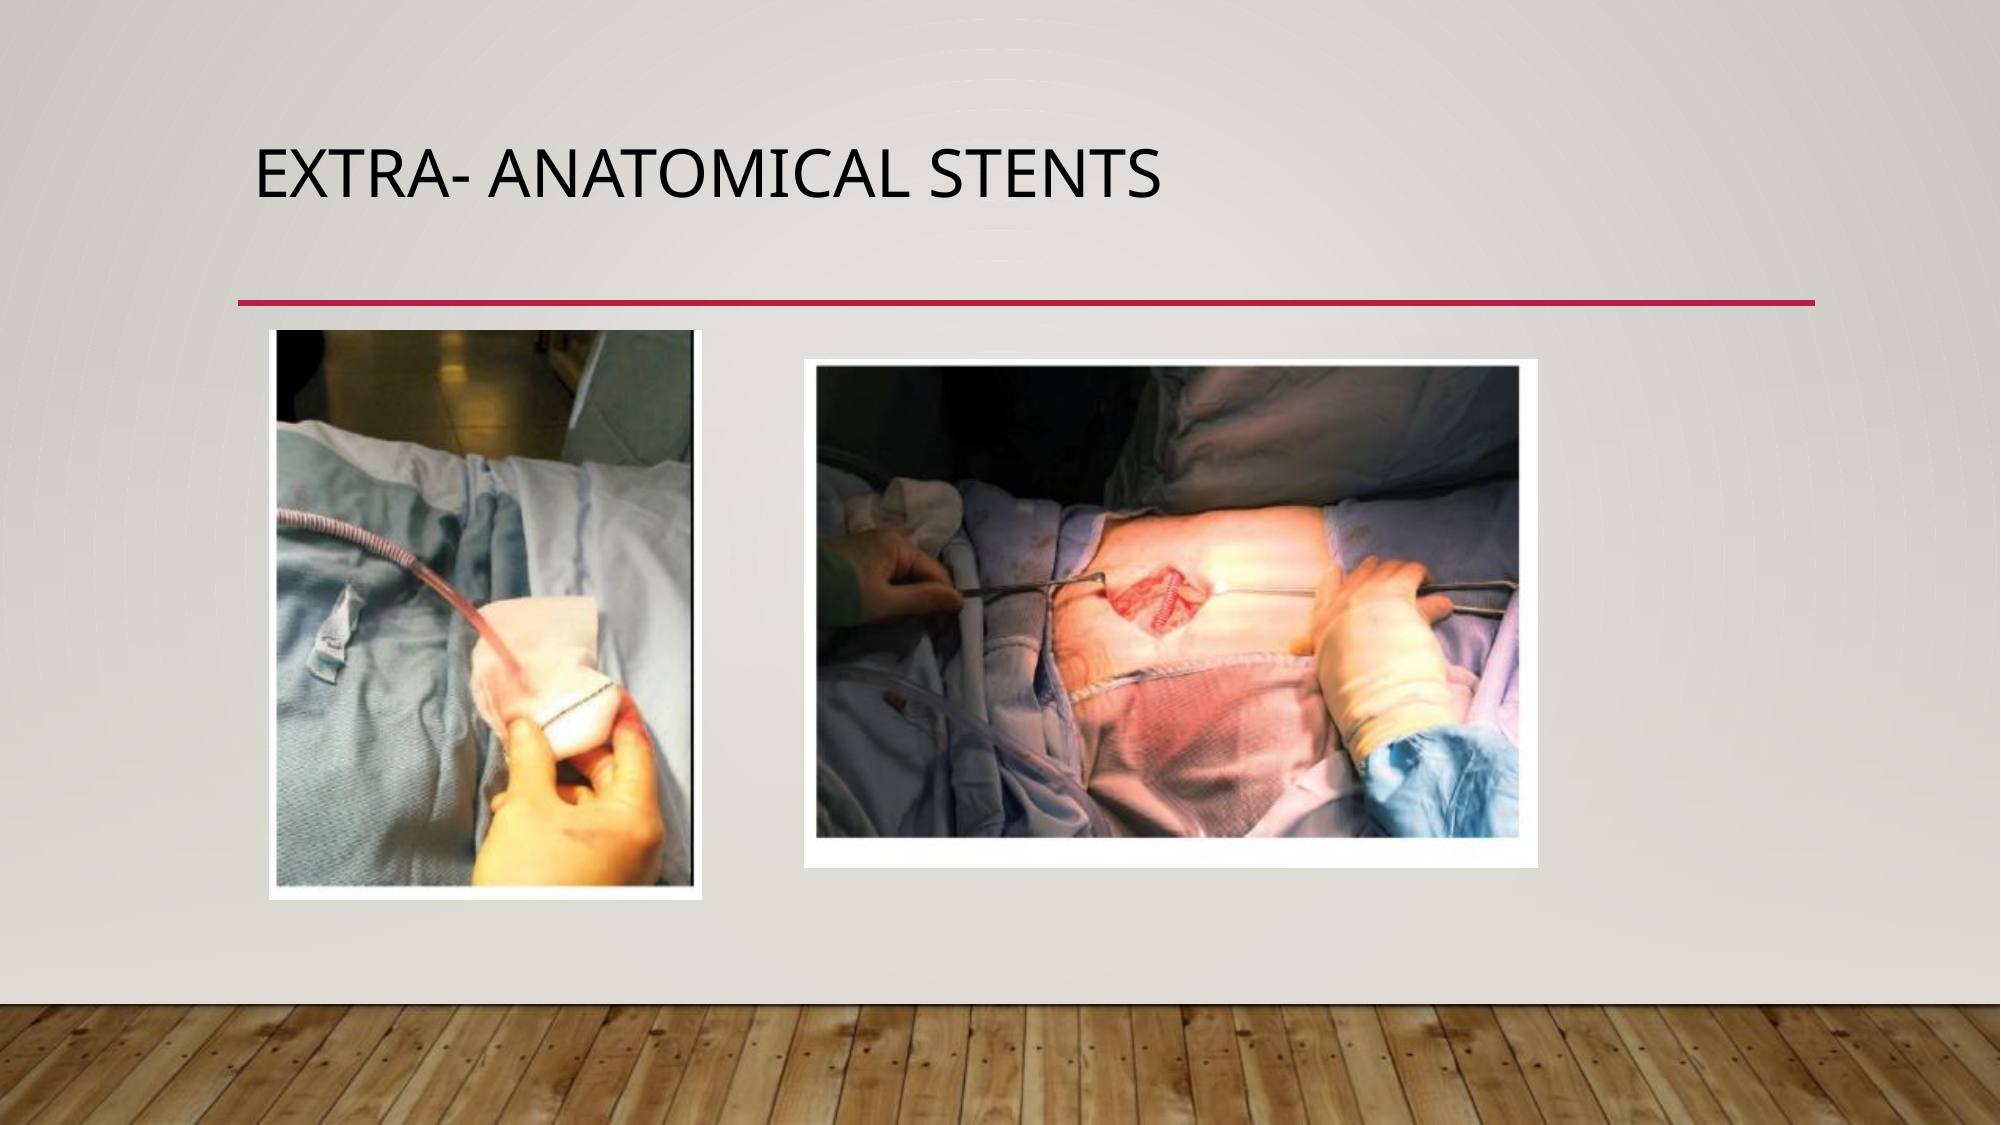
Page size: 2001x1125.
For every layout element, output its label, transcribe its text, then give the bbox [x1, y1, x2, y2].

picture [268, 330, 702, 900]
picture [804, 359, 1538, 868]
title Extra- anatomical stents [238, 131, 1814, 305]
picture [0, 1004, 2000, 1125]
